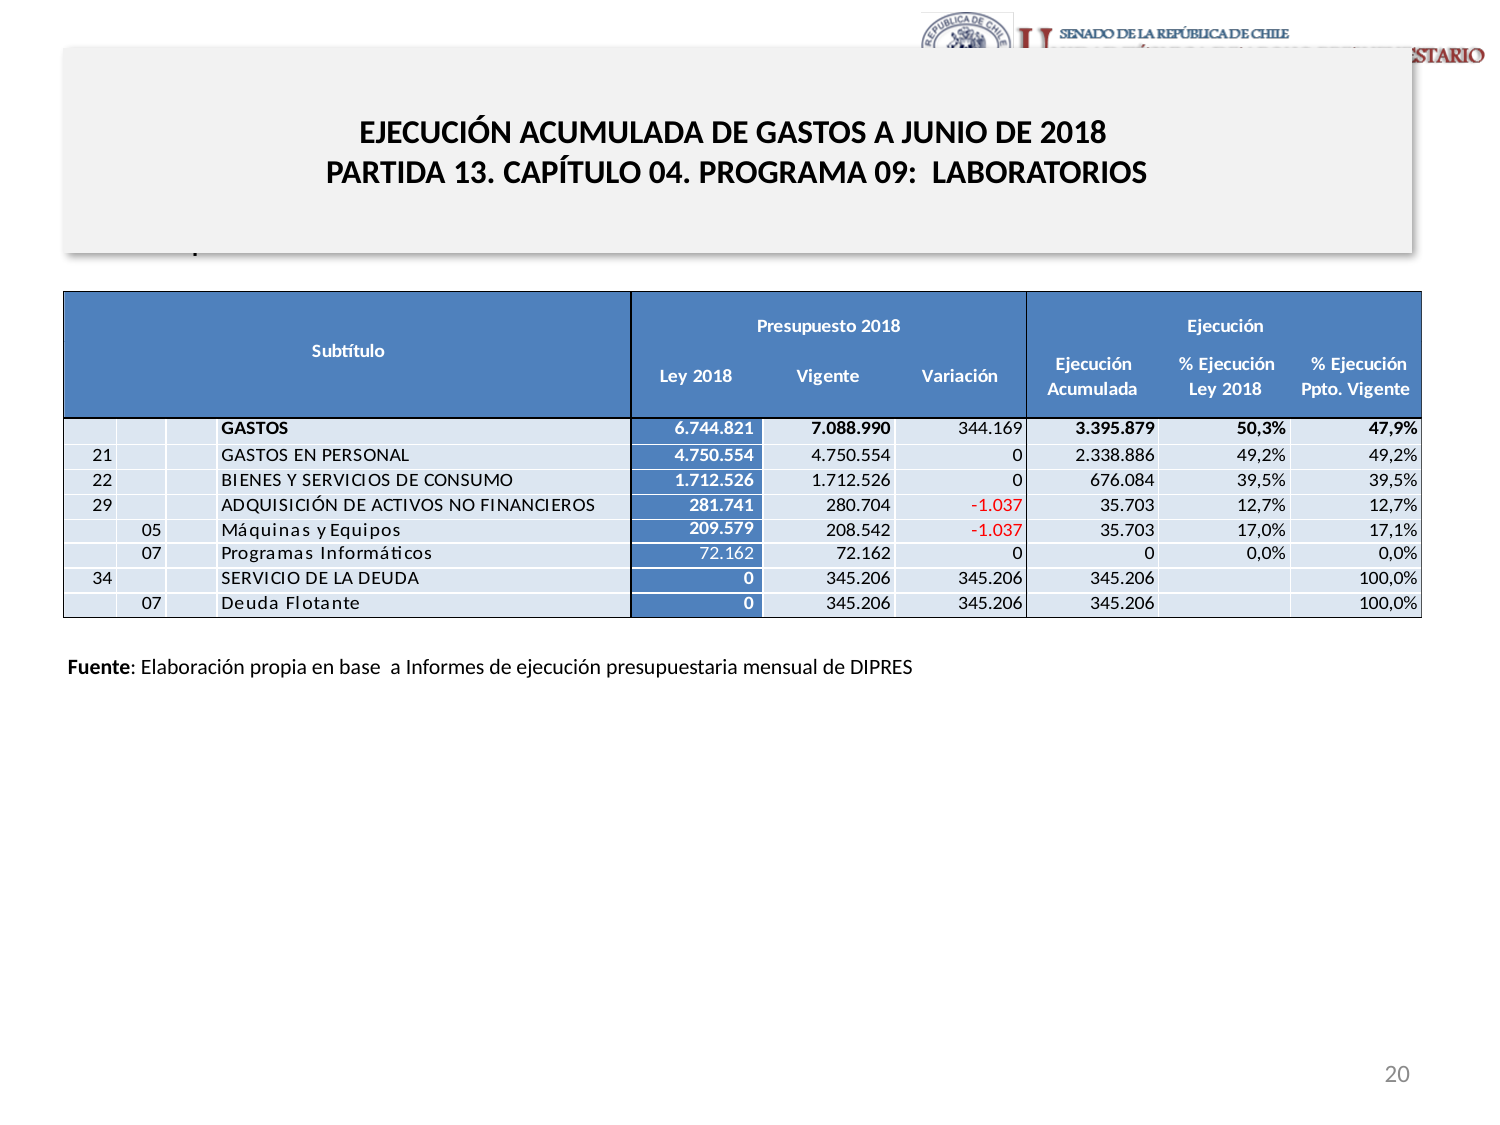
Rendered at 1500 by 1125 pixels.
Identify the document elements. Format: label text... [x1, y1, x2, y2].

title EJECUCIÓN ACUMULADA DE GASTOS A JUNIO DE 2018 PARTIDA 13. CAPÍTULO 04. PROGRAMA 09: LABORATORIOS [63, 48, 1411, 253]
picture [921, 1, 1500, 115]
slide_number 20 [1074, 1042, 1425, 1103]
footer Fuente: Elaboración propia en base a Informes de ejecución presupuestaria mensual de DIPRES [53, 645, 1251, 706]
text_box en miles de pesos de 2018 [53, 219, 1319, 283]
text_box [62, 290, 1424, 620]
